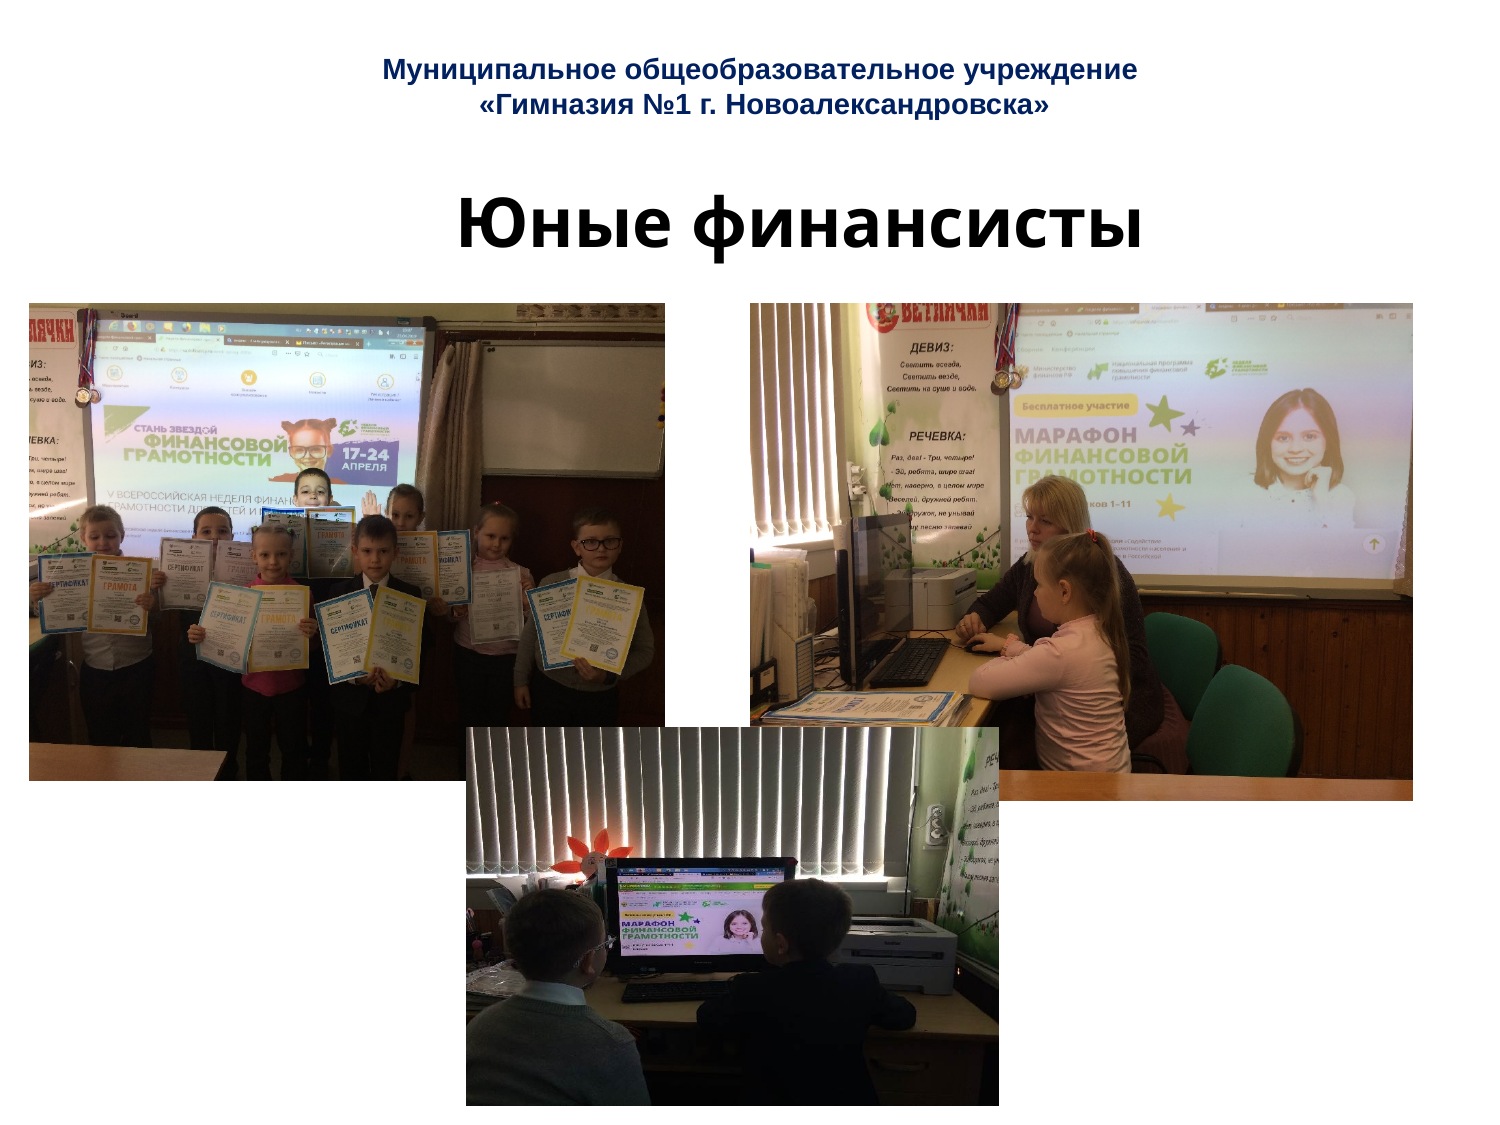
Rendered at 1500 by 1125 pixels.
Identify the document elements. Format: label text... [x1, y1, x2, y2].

text_box Юные финансисты [242, 84, 1500, 355]
text_box Муниципальное общеобразовательное учреждение «Гимназия №1 г. Новоалександровска» [59, 42, 1459, 128]
picture [29, 303, 1414, 1107]
